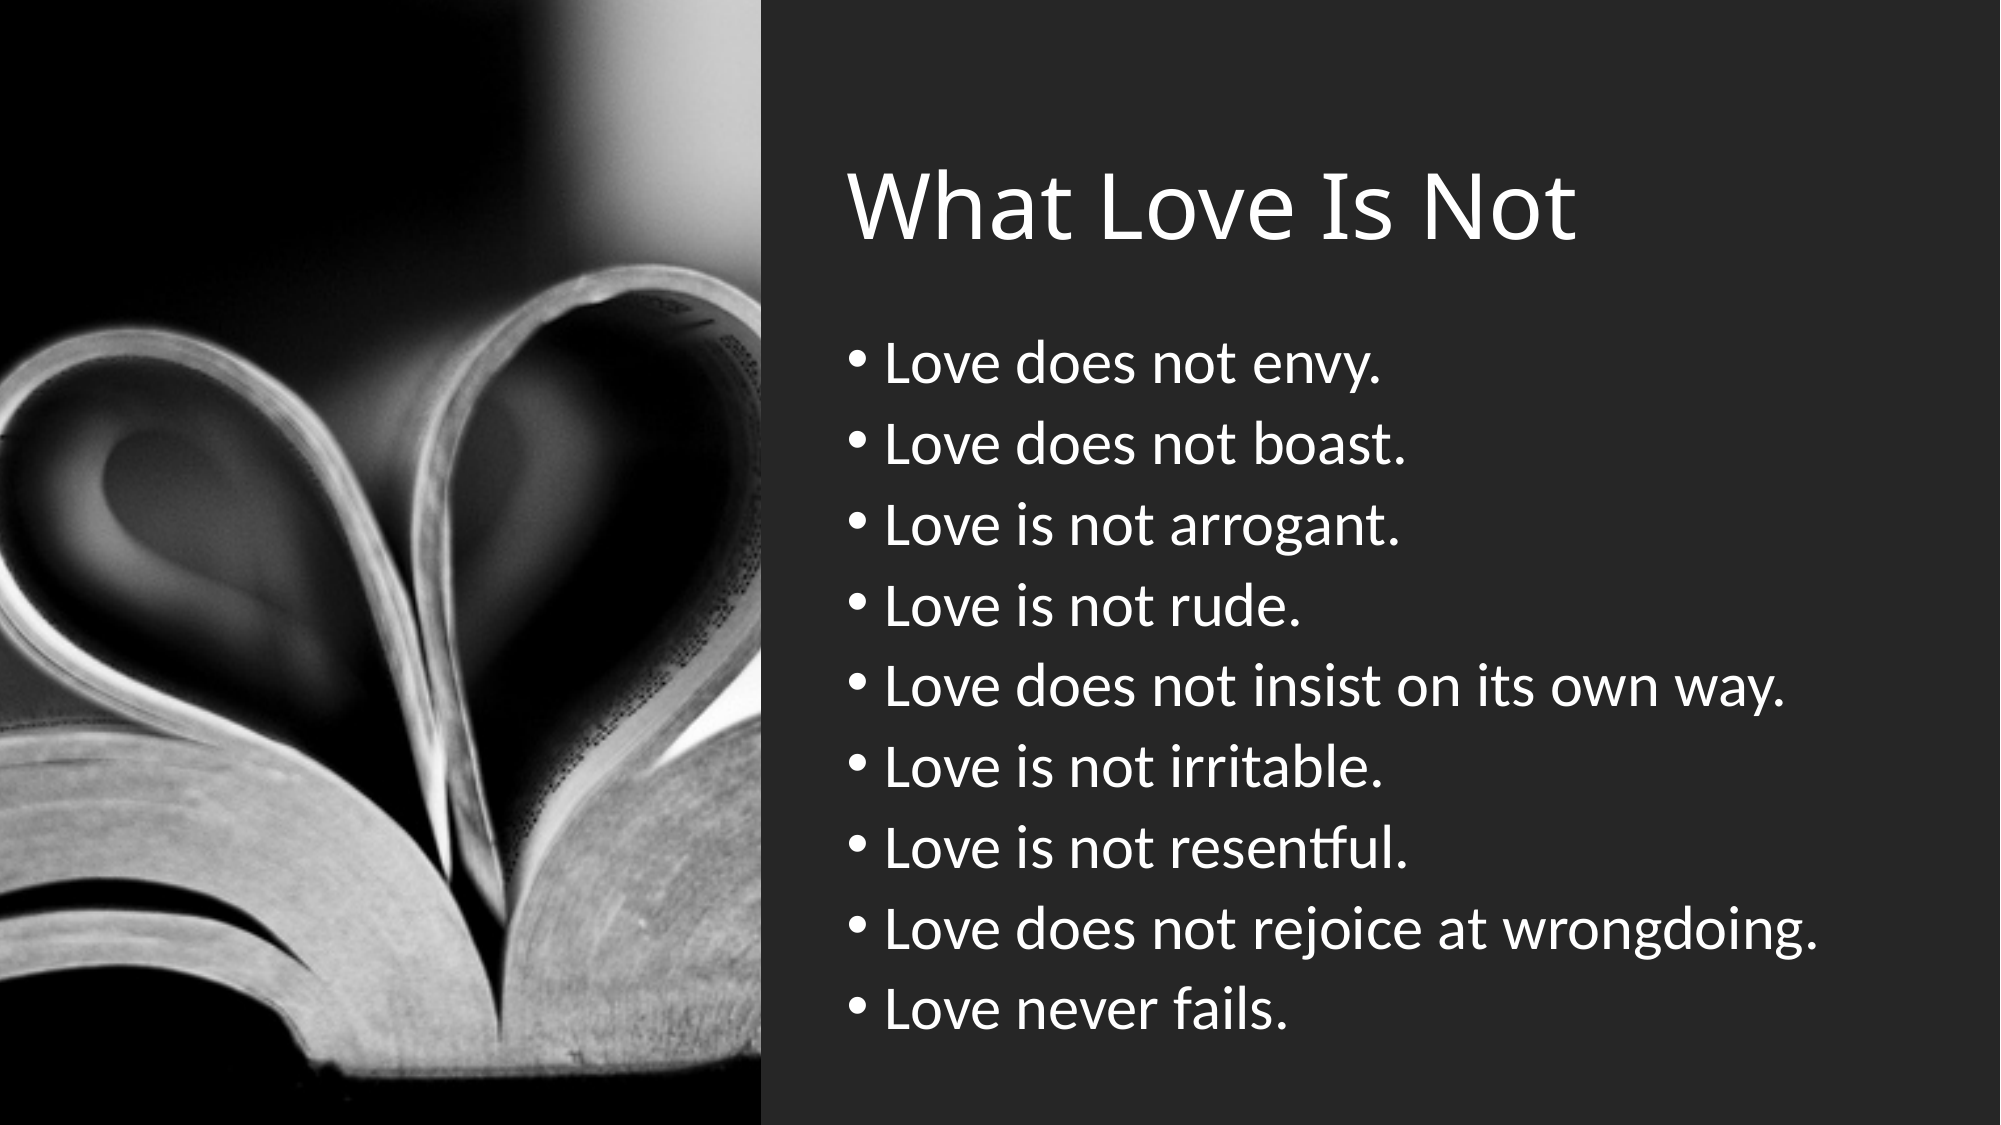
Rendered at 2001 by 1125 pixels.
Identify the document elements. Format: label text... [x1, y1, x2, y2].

list Love does not envy. Love does not boast. Love is not arrogant. Love is not rude. Love does not insist on its own way. Love is not irritable. Love is not resentful. Love does not rejoice at wrongdoing. Love never fails. [831, 328, 1948, 1014]
title What Love Is Not [831, 59, 1845, 328]
text_box [762, 0, 2000, 1125]
picture [0, 0, 762, 1125]
